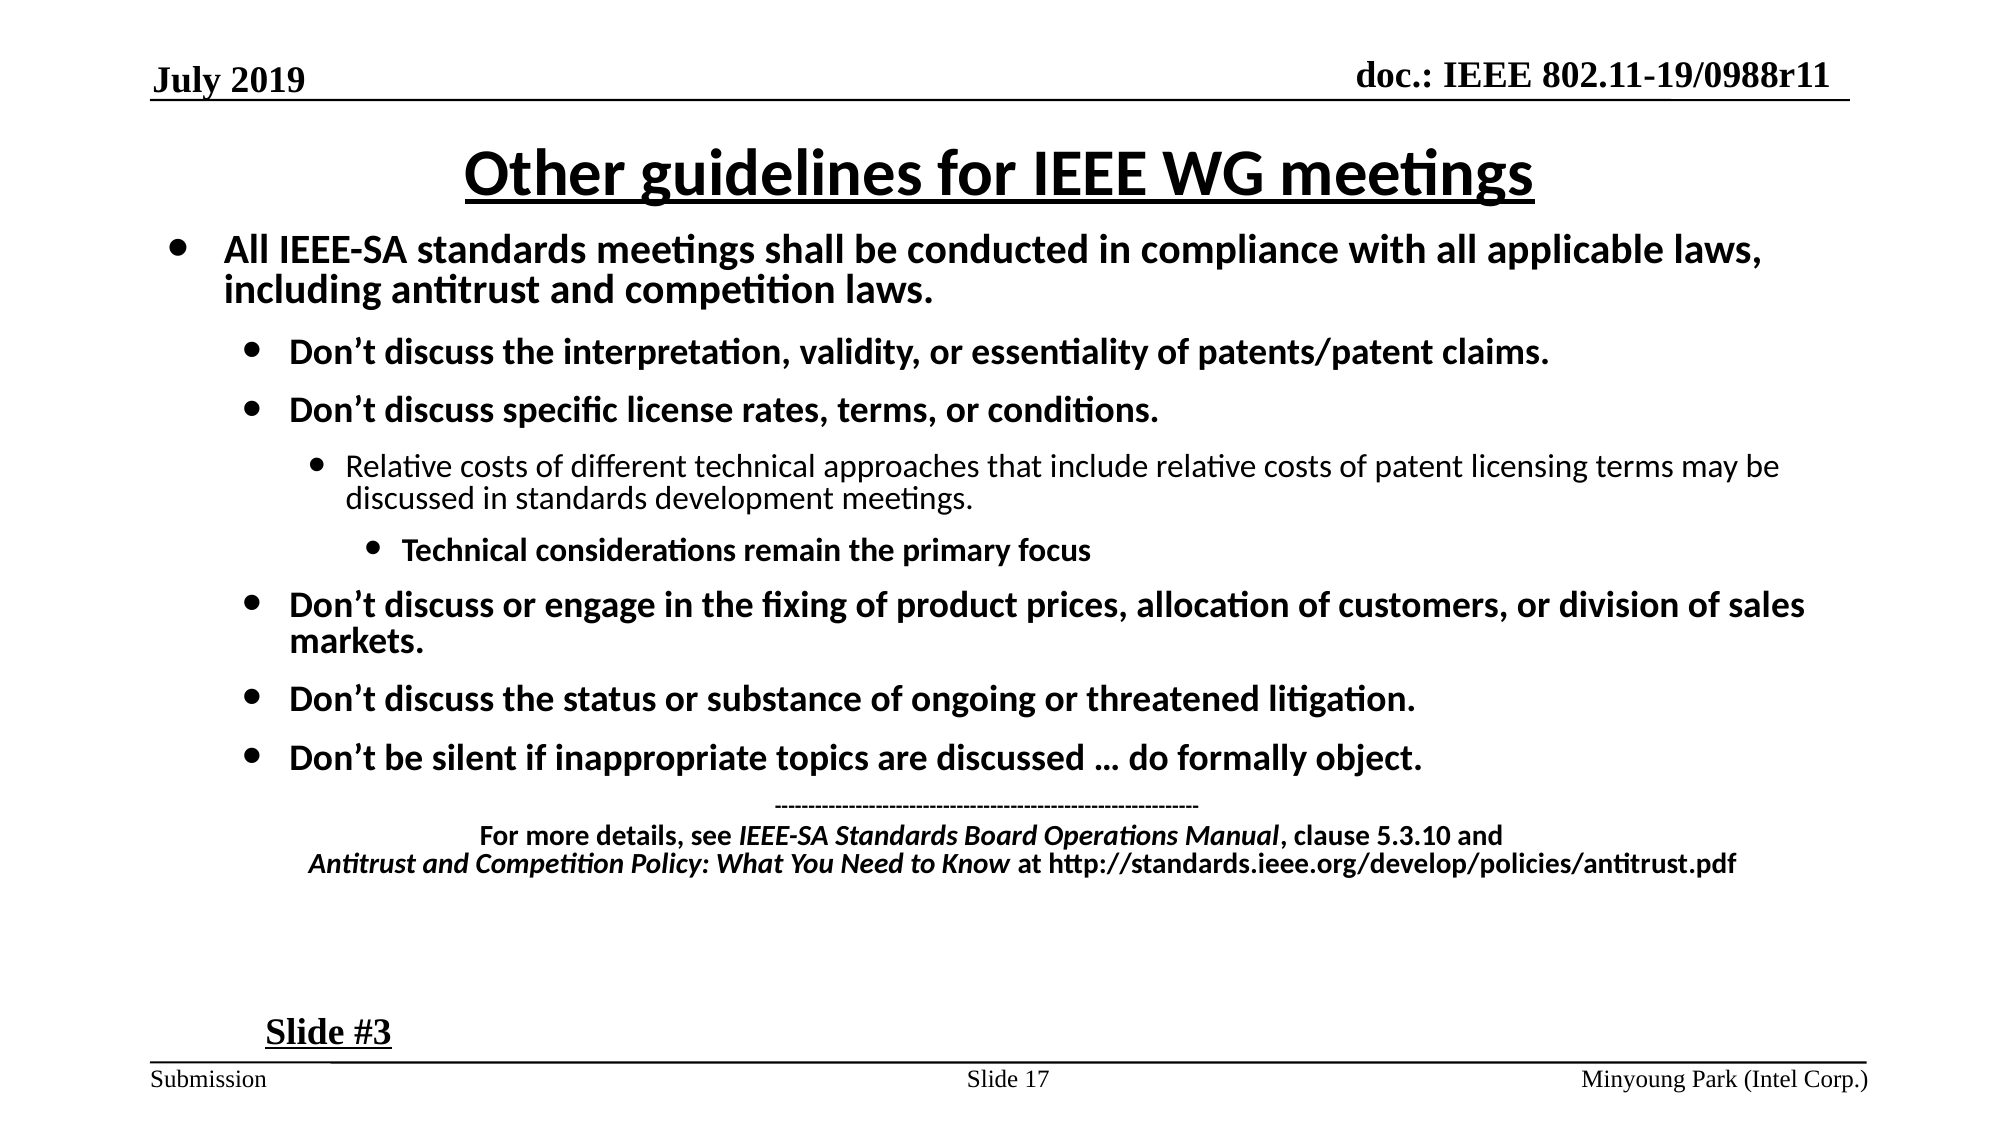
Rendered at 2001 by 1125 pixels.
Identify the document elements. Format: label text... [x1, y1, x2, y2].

footer Minyoung Park (Intel Corp.) [1266, 1061, 1869, 1093]
text_box Slide #3 [250, 999, 407, 1060]
title Other guidelines for IEEE WG meetings [362, 112, 1638, 224]
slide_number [152, 54, 347, 101]
list All IEEE-SA standards meetings shall be conducted in compliance with all applicable laws, including antitrust and competition laws. Don’t discuss the interpretation, validity, or essentiality of patents/patent claims. Don’t discuss specific license rates, terms, or conditions. Relative costs of different technical approaches that include relative costs of patent licensing terms may be discussed in standards development meetings. Technical considerations remain the primary focus Don’t discuss or engage in the fixing of product prices, allocation of customers, or division of sales markets. Don’t discuss the status or substance of ongoing or threatened litigation. Don’t be silent if inappropriate topics are discussed … do formally object. --------------------------------------------------------------- For more details, see IEEE-SA Standards Board Operations Manual, clause 5.3.10 and Antitrust and Competition Policy: What You Need to Know at http://standards.ieee.org/develop/policies/antitrust.pdf [152, 224, 1838, 987]
slide_number Slide 17 [966, 1061, 1051, 1093]
